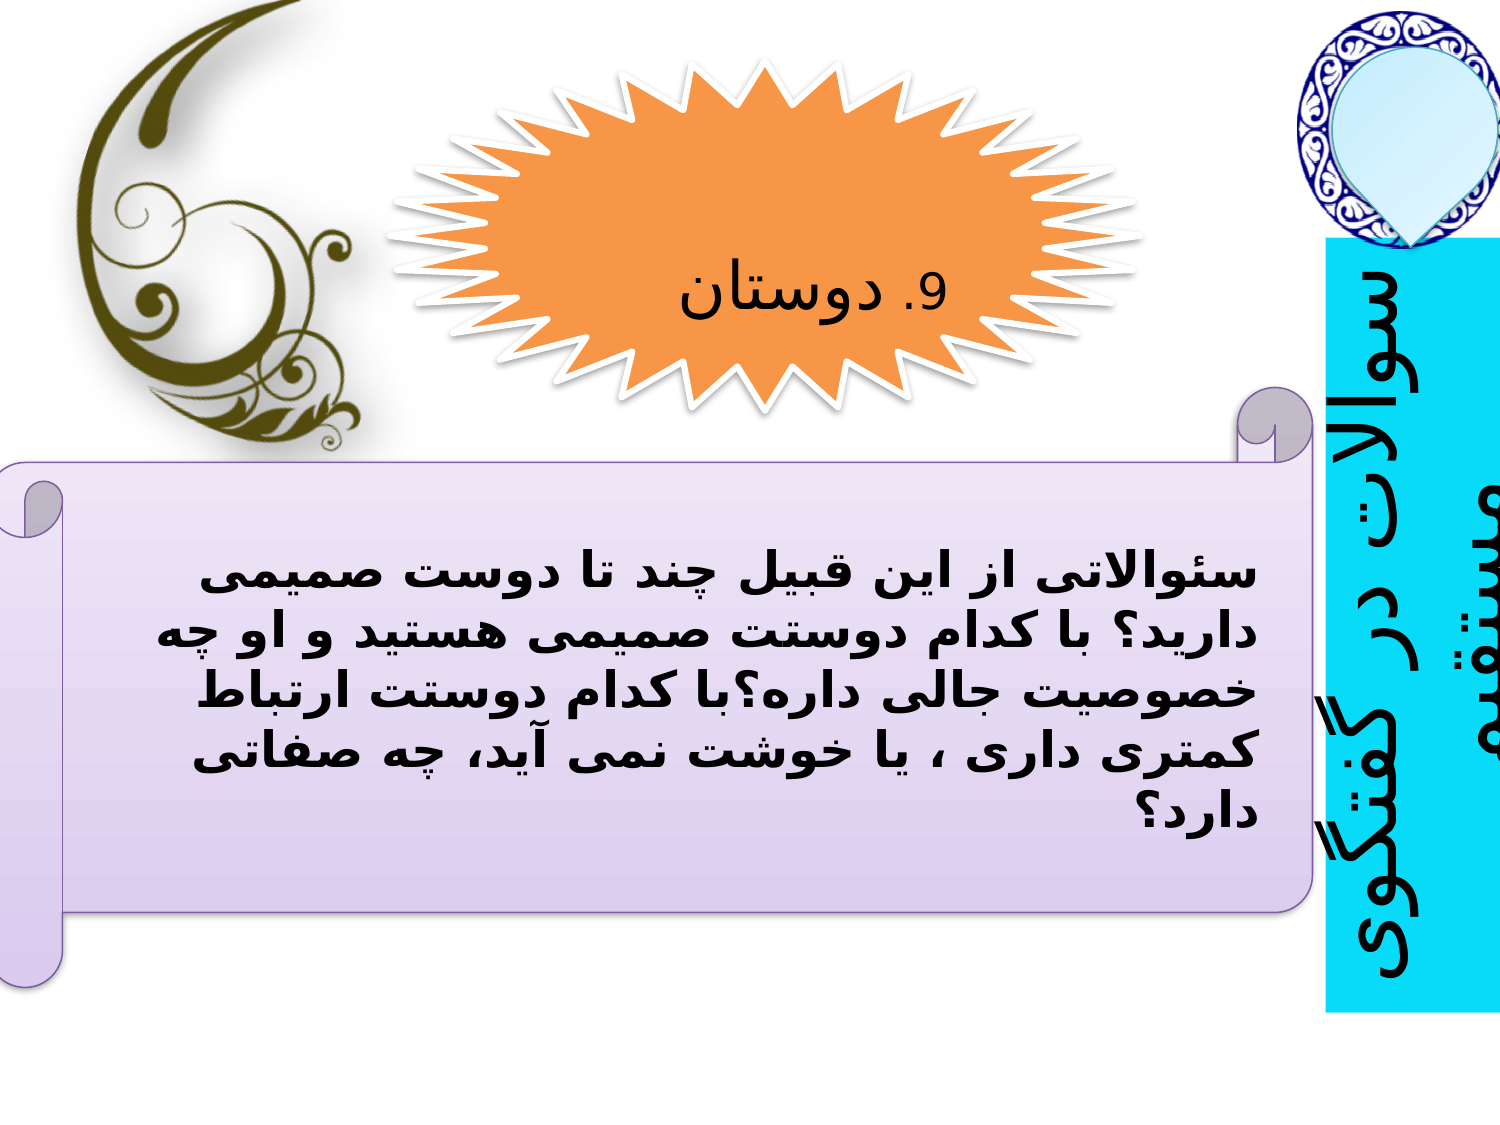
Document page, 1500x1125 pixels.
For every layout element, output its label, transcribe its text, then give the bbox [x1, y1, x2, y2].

text_box سئوالاتی از این قبیل چند تا دوست صمیمی دارید؟ با کدام دوستت صمیمی هستید و او چه خصوصیت جالی داره؟با کدام دوستت ارتباط کمتری داری ، یا خوشت نمی آید، چه صفاتی دارد؟ [0, 386, 1314, 989]
picture [1297, 11, 1500, 250]
picture [18, 0, 476, 461]
text_box 9. دوستان [471, 57, 1144, 414]
text_box سوالات در گفتگوی مستقیم [1324, 258, 1500, 1015]
